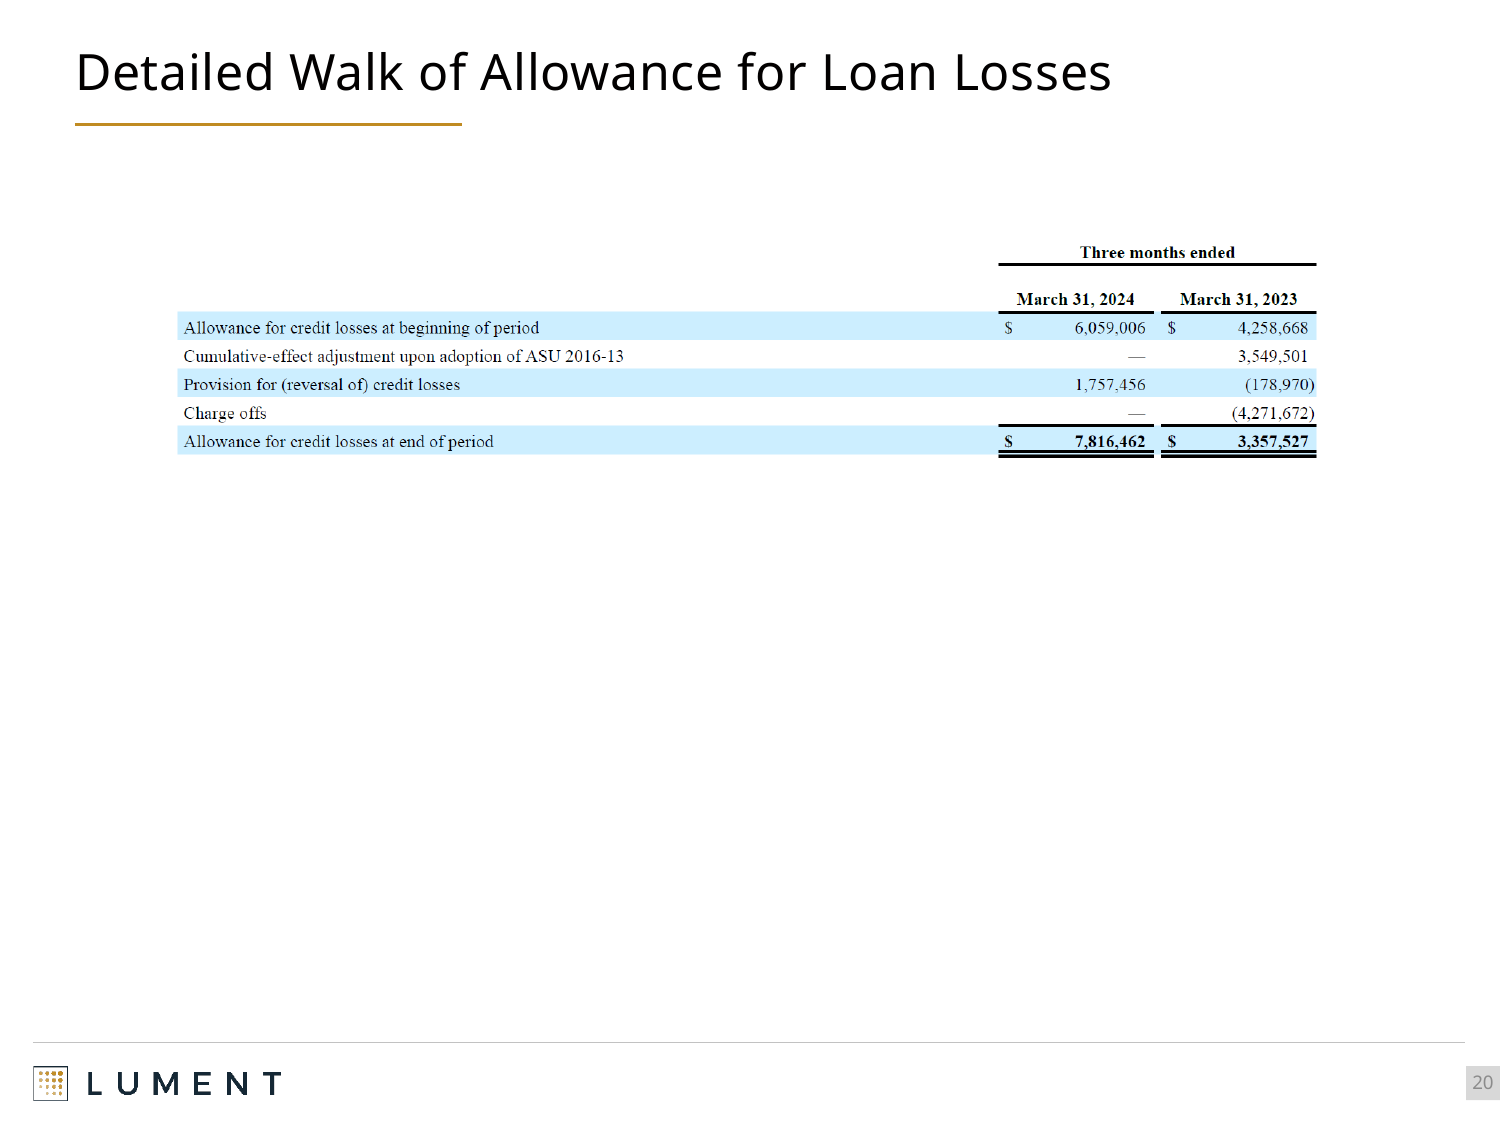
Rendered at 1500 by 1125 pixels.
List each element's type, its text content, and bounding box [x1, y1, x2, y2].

slide_number 20 [1466, 1066, 1500, 1101]
picture [29, 1054, 285, 1111]
picture [170, 233, 1330, 471]
title Detailed Walk of Allowance for Loan Losses [75, 30, 1313, 159]
